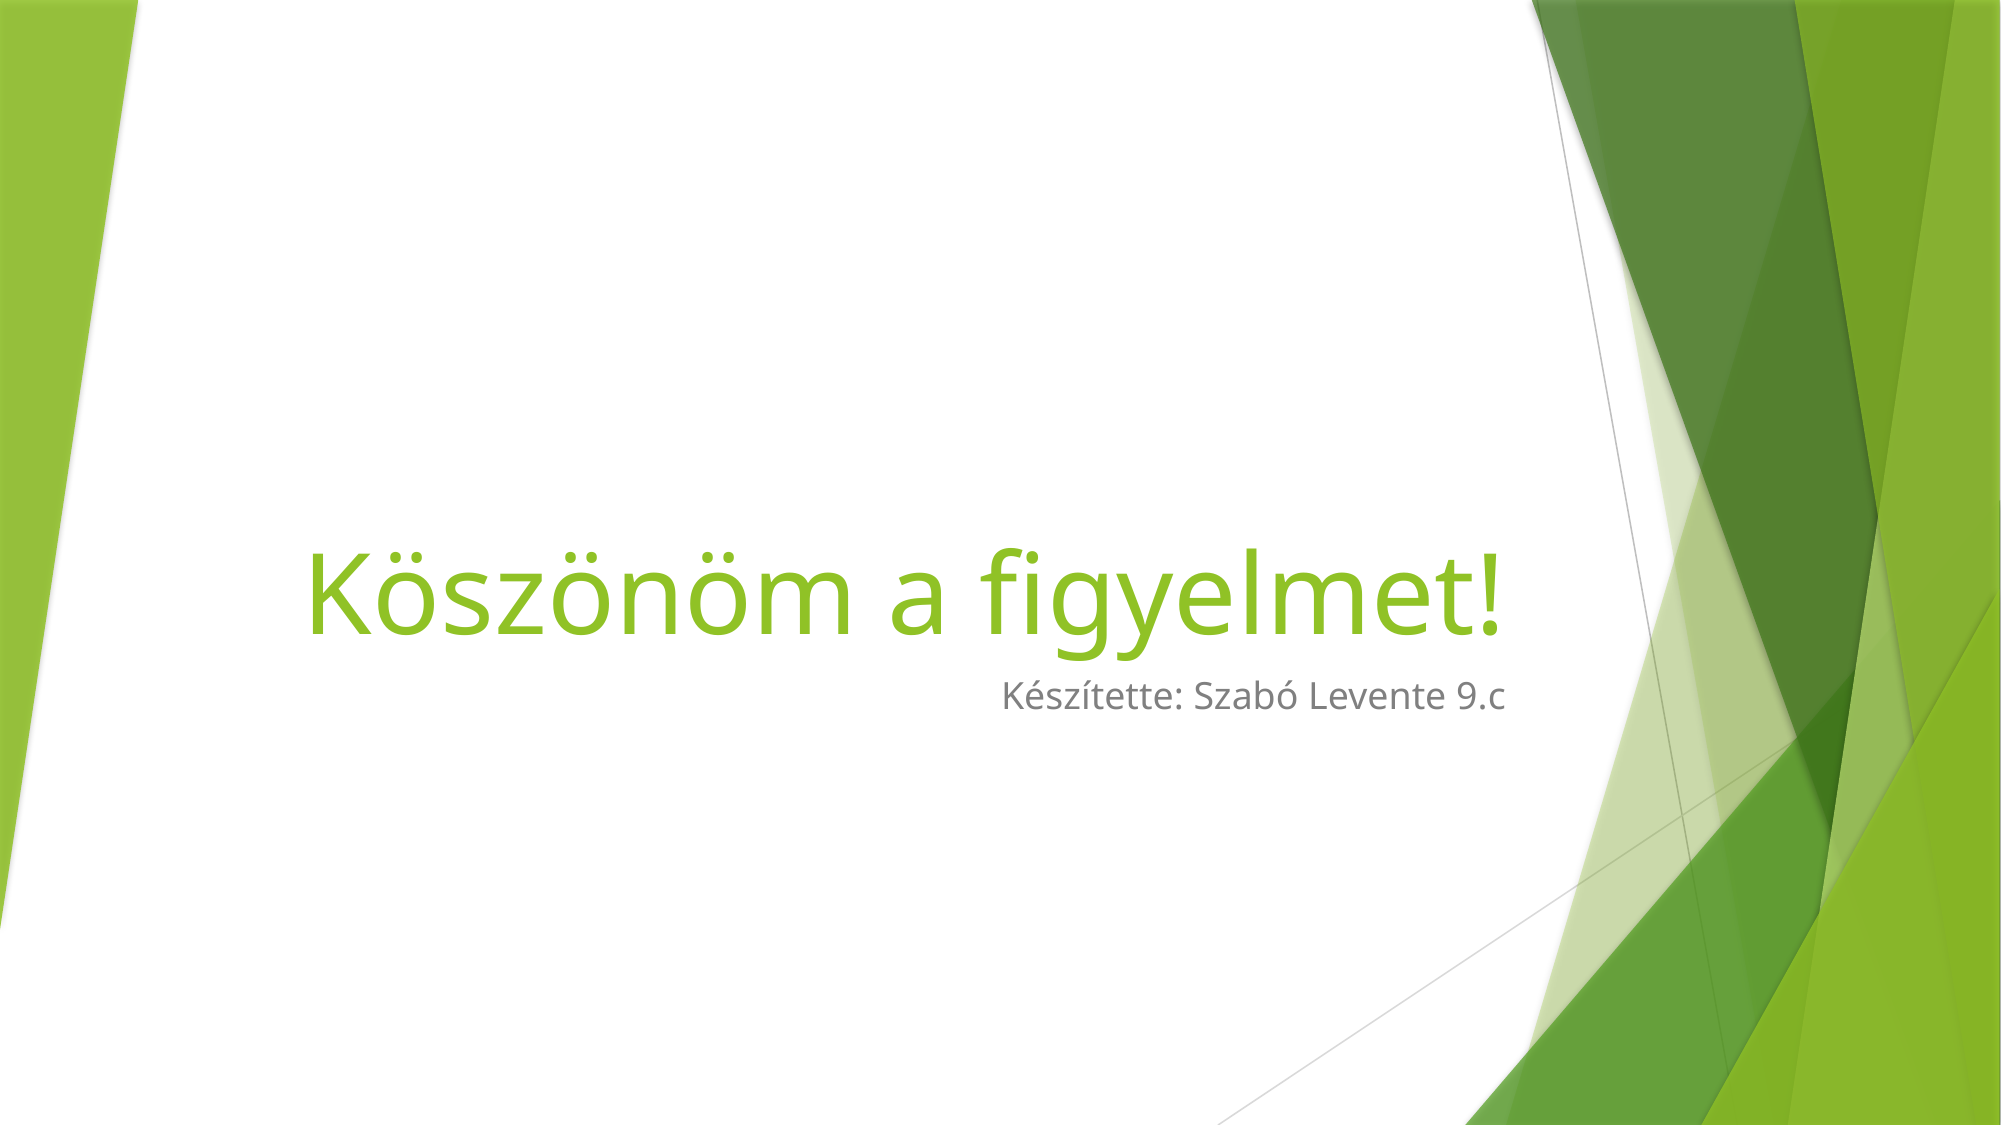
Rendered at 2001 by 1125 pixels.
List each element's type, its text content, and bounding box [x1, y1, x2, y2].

subtitle Készítette: Szabó Levente 9.c [247, 664, 1522, 845]
title Köszönöm a figyelmet! [247, 394, 1522, 664]
